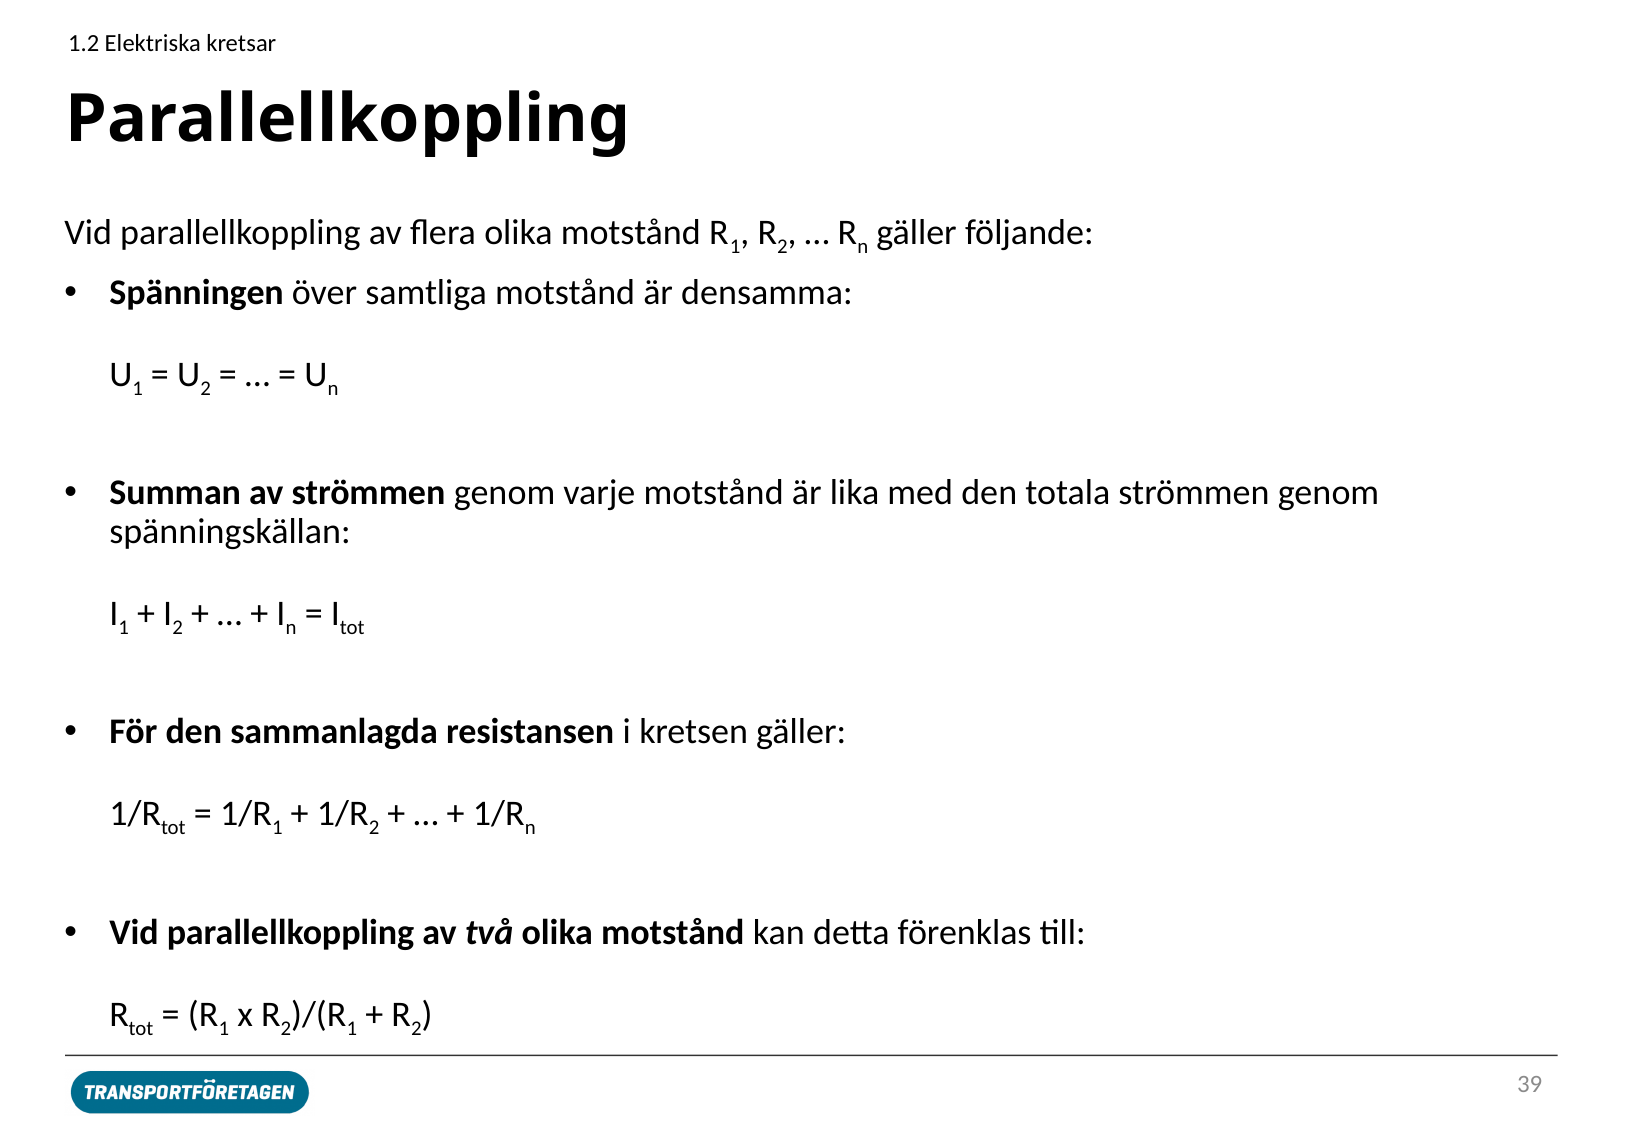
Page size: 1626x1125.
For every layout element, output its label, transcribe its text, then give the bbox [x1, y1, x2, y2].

title Parallellkoppling [65, 83, 1560, 197]
slide_number 39 [1461, 1053, 1558, 1113]
picture [64, 1069, 315, 1116]
list 1.2 Elektriska kretsar [68, 23, 917, 65]
list Vid parallellkoppling av flera olika motstånd R1, R2, … Rn gäller följande: Spänningen över samtliga motstånd är densamma: U1 = U2 = … = Un Summan av strömmen genom varje motstånd är lika med den totala strömmen genom spänningskällan: I1 + I2 + … + In = Itot För den sammanlagda resistansen i kretsen gäller: 1/Rtot = 1/R1 + 1/R2 + … + 1/Rn Vid parallellkoppling av två olika motstånd kan detta förenklas till: Rtot = (R1 x R2)/(R1 + R2) [64, 209, 1558, 1042]
